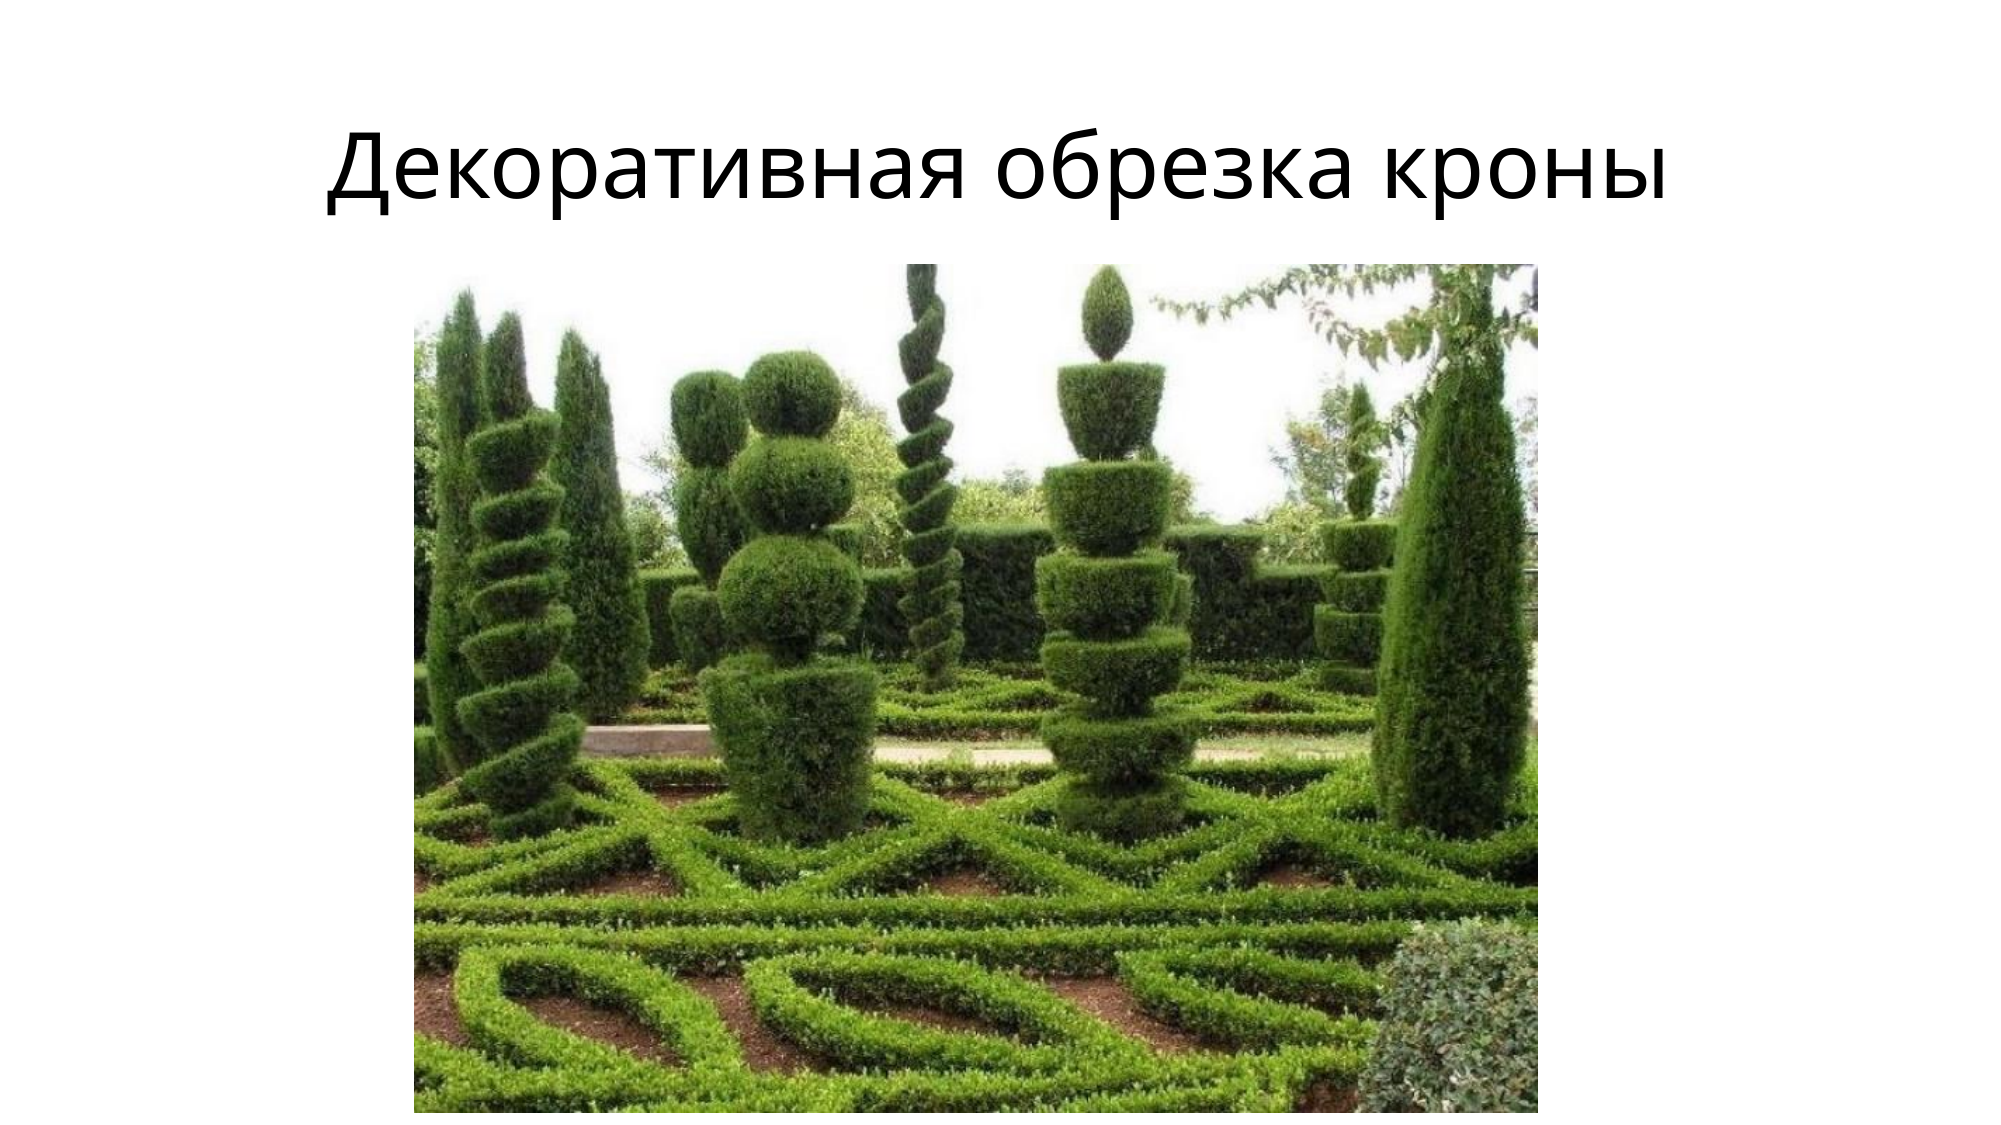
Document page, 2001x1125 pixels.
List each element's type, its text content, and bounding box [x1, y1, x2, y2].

picture [414, 264, 1538, 1113]
title Декоративная обрезка кроны [137, 59, 1863, 278]
